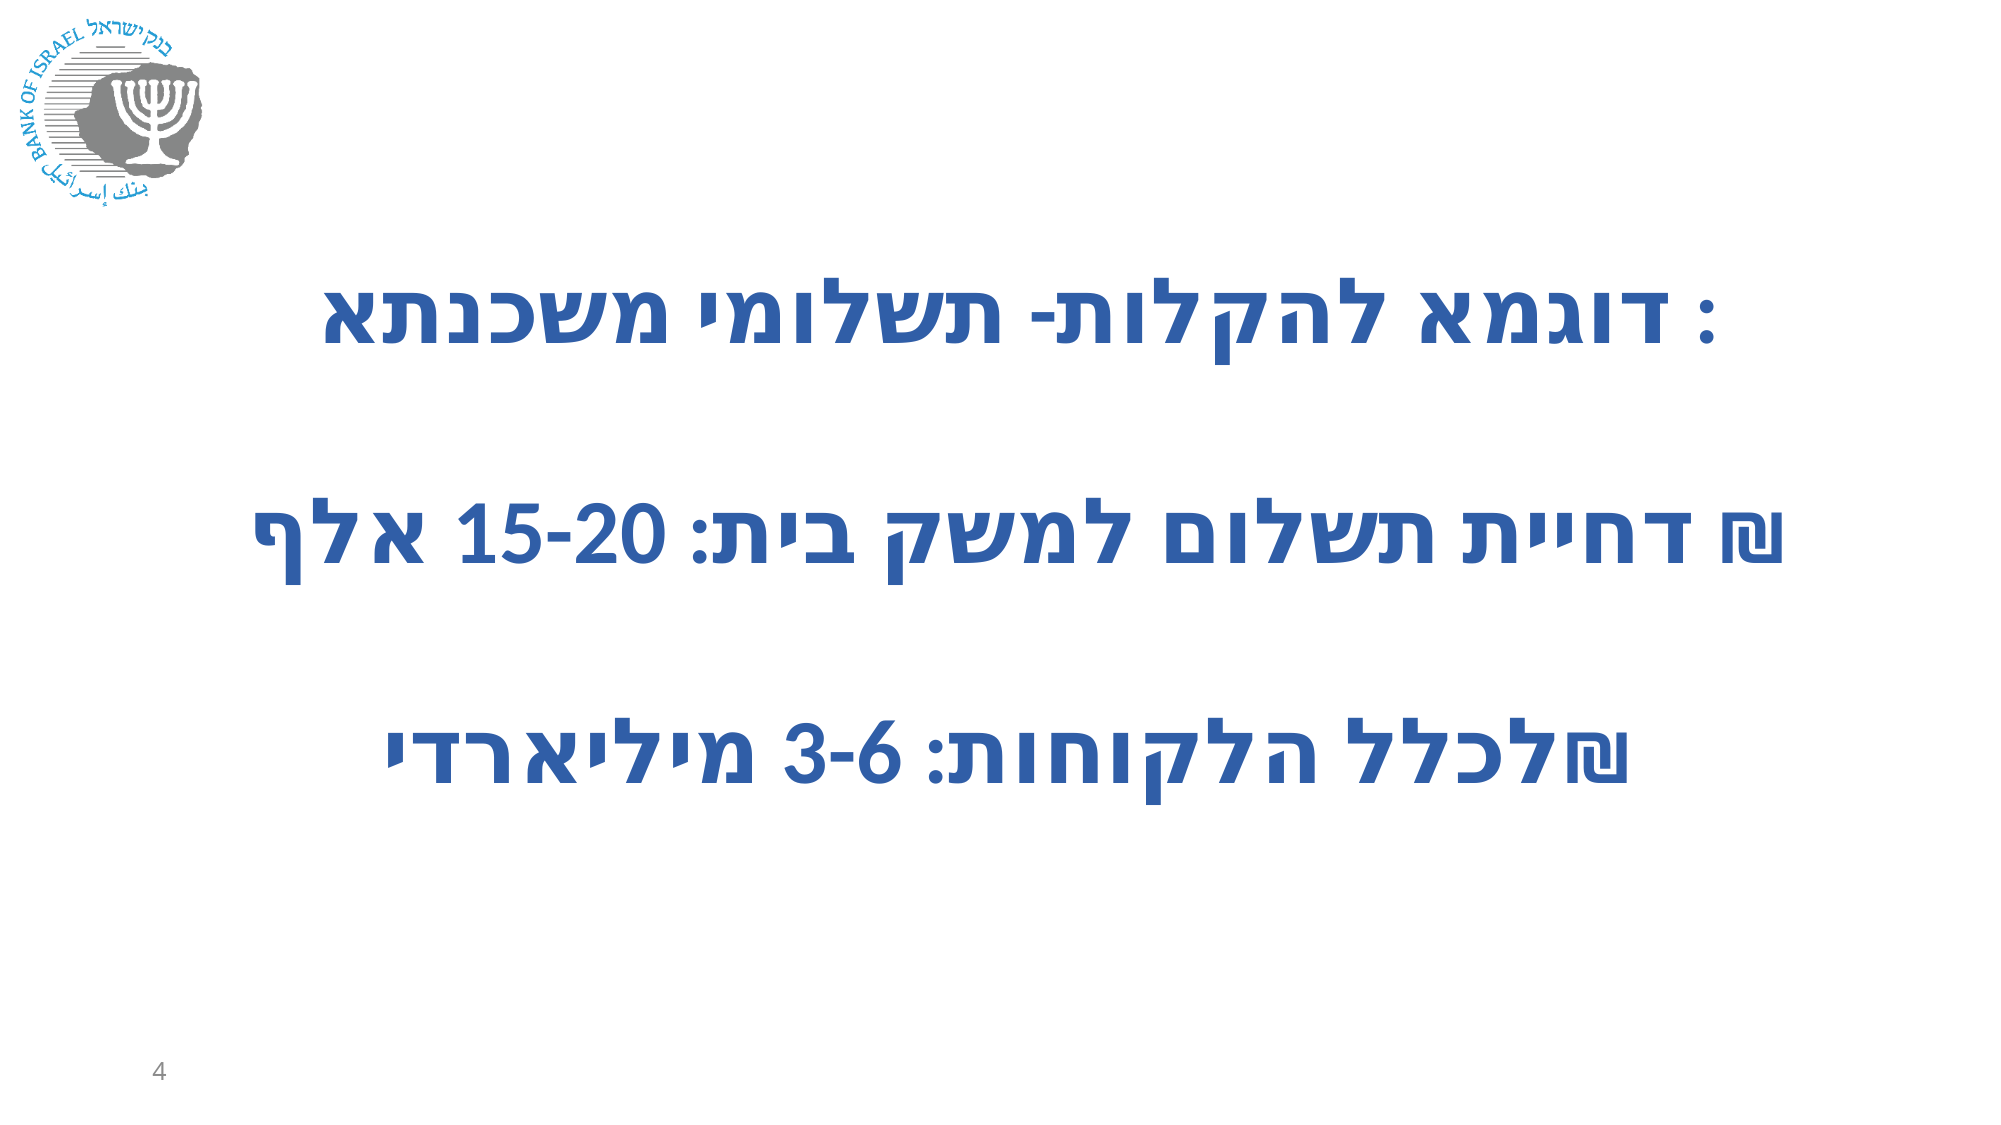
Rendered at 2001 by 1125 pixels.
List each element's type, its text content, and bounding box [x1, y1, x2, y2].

text_box דוגמא להקלות- תשלומי משכנתא : דחיית תשלום למשק בית: 15-20 אלף ₪ לכלל הלקוחות: 3-6 מיליארדי₪ [81, 134, 1954, 810]
picture [0, 0, 221, 221]
slide_number 4 [137, 1042, 588, 1103]
